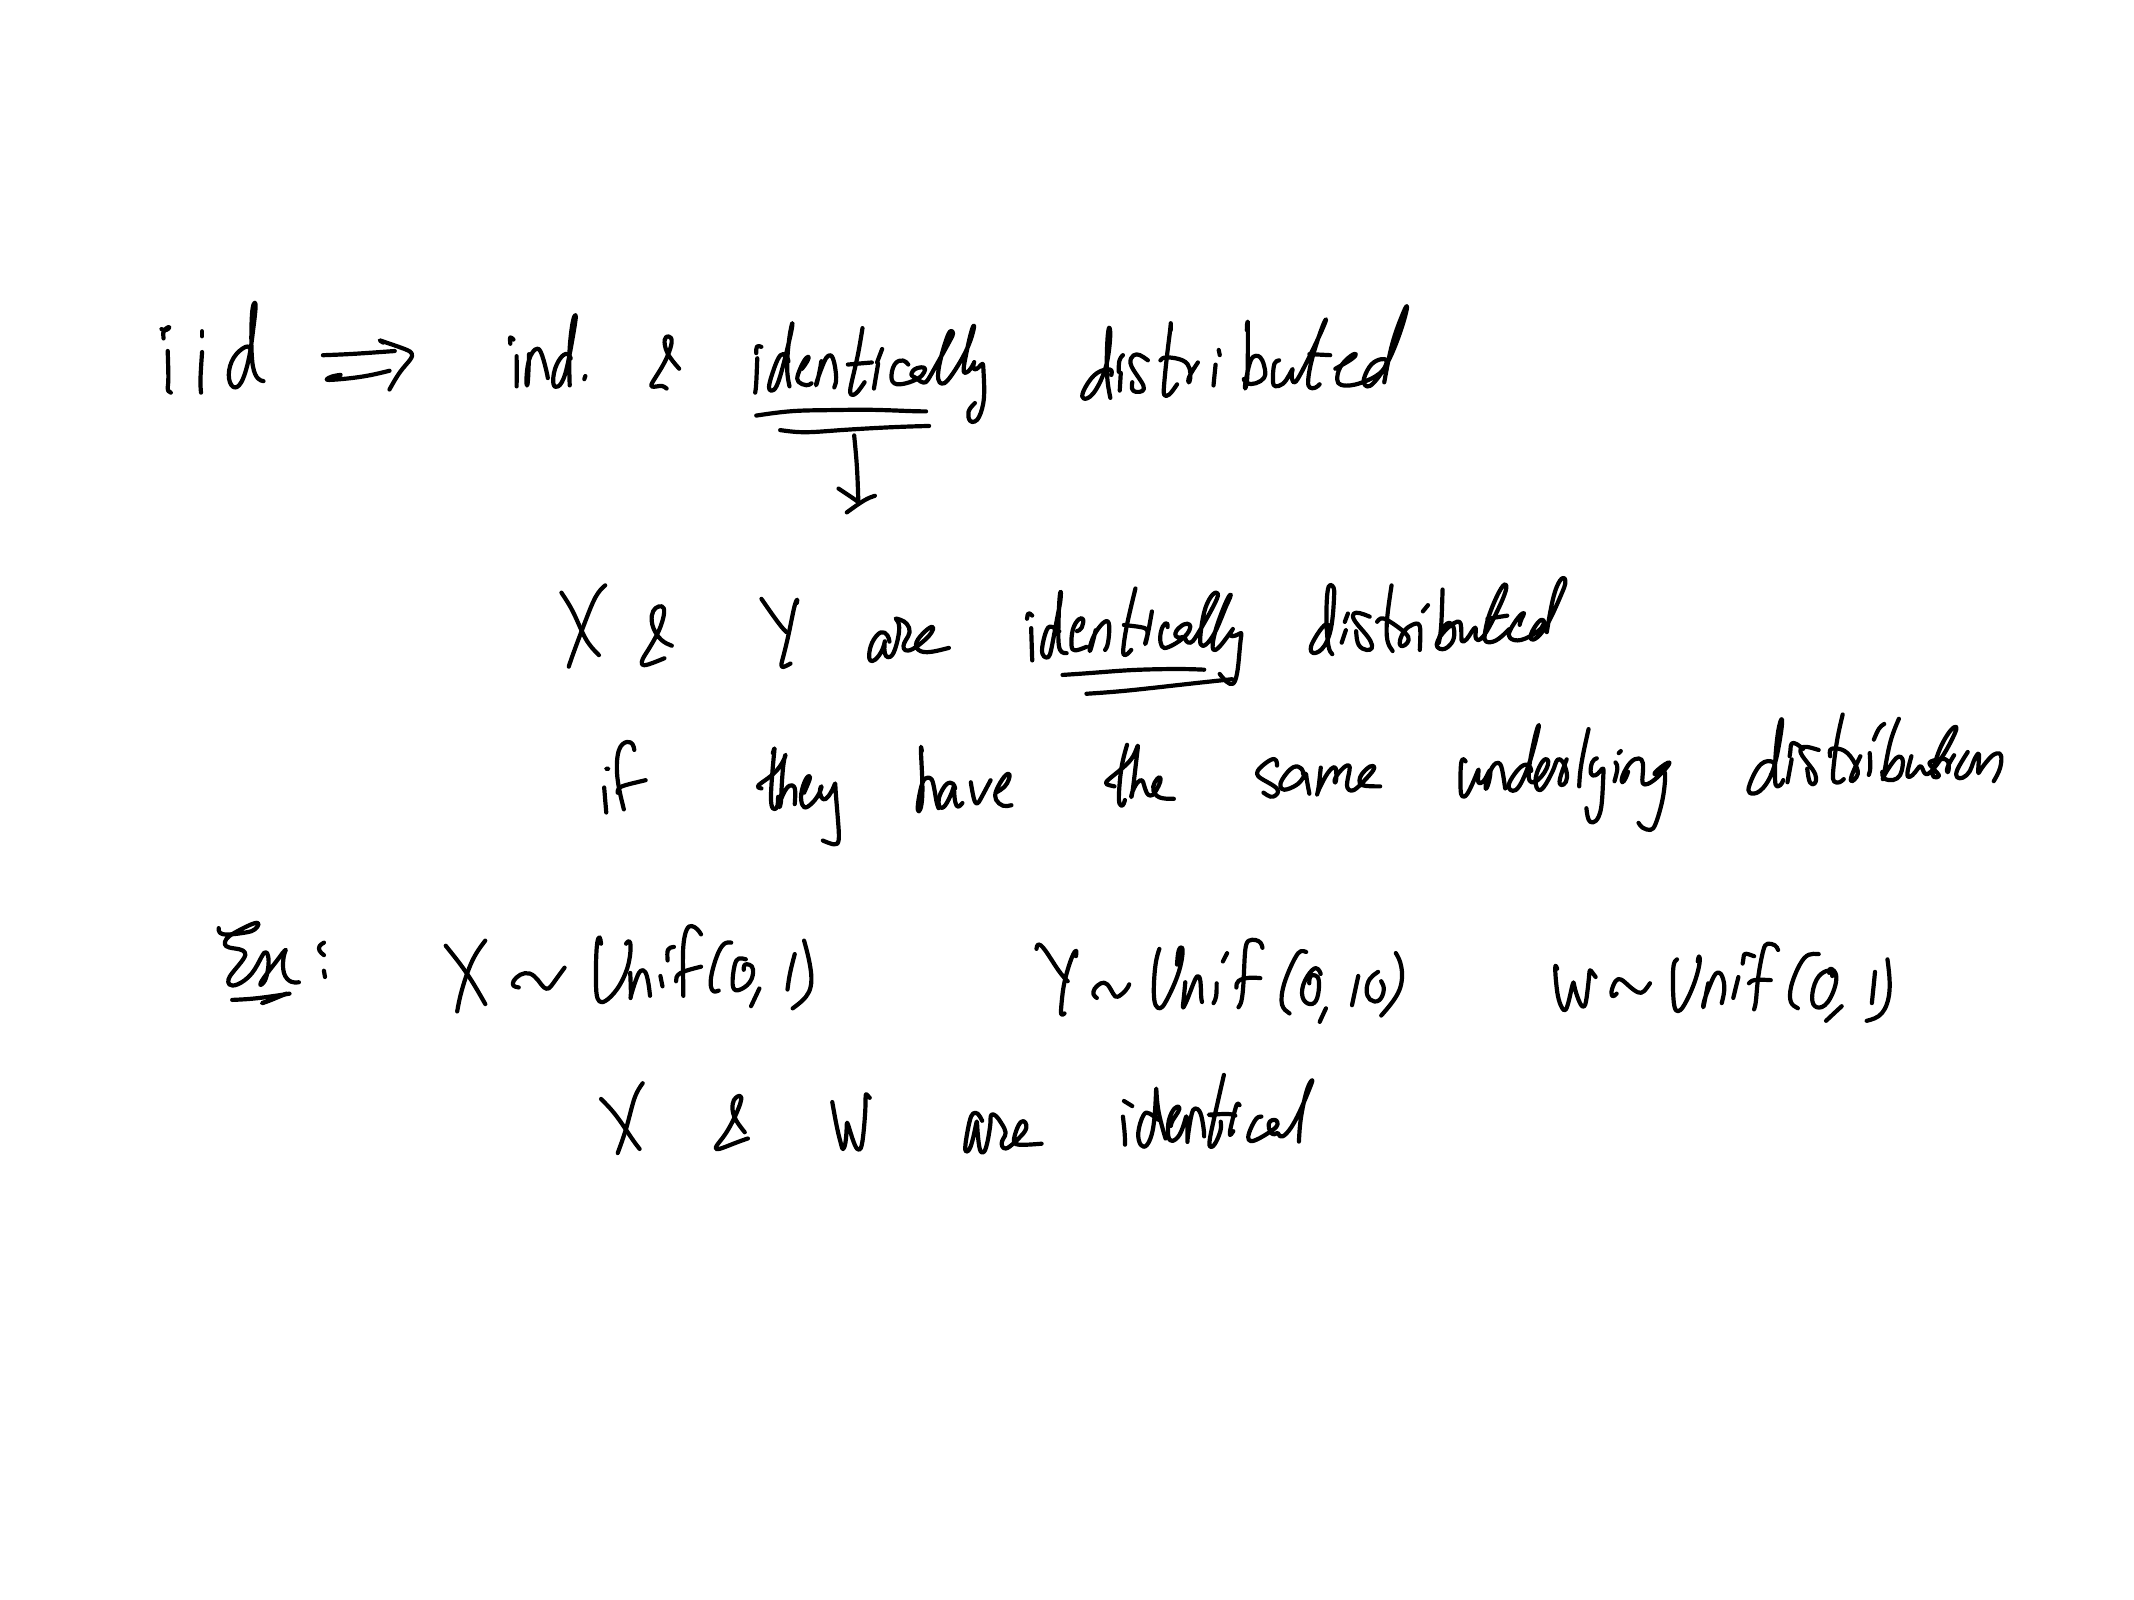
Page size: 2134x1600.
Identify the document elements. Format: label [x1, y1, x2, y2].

text_box [161, 302, 2002, 1154]
